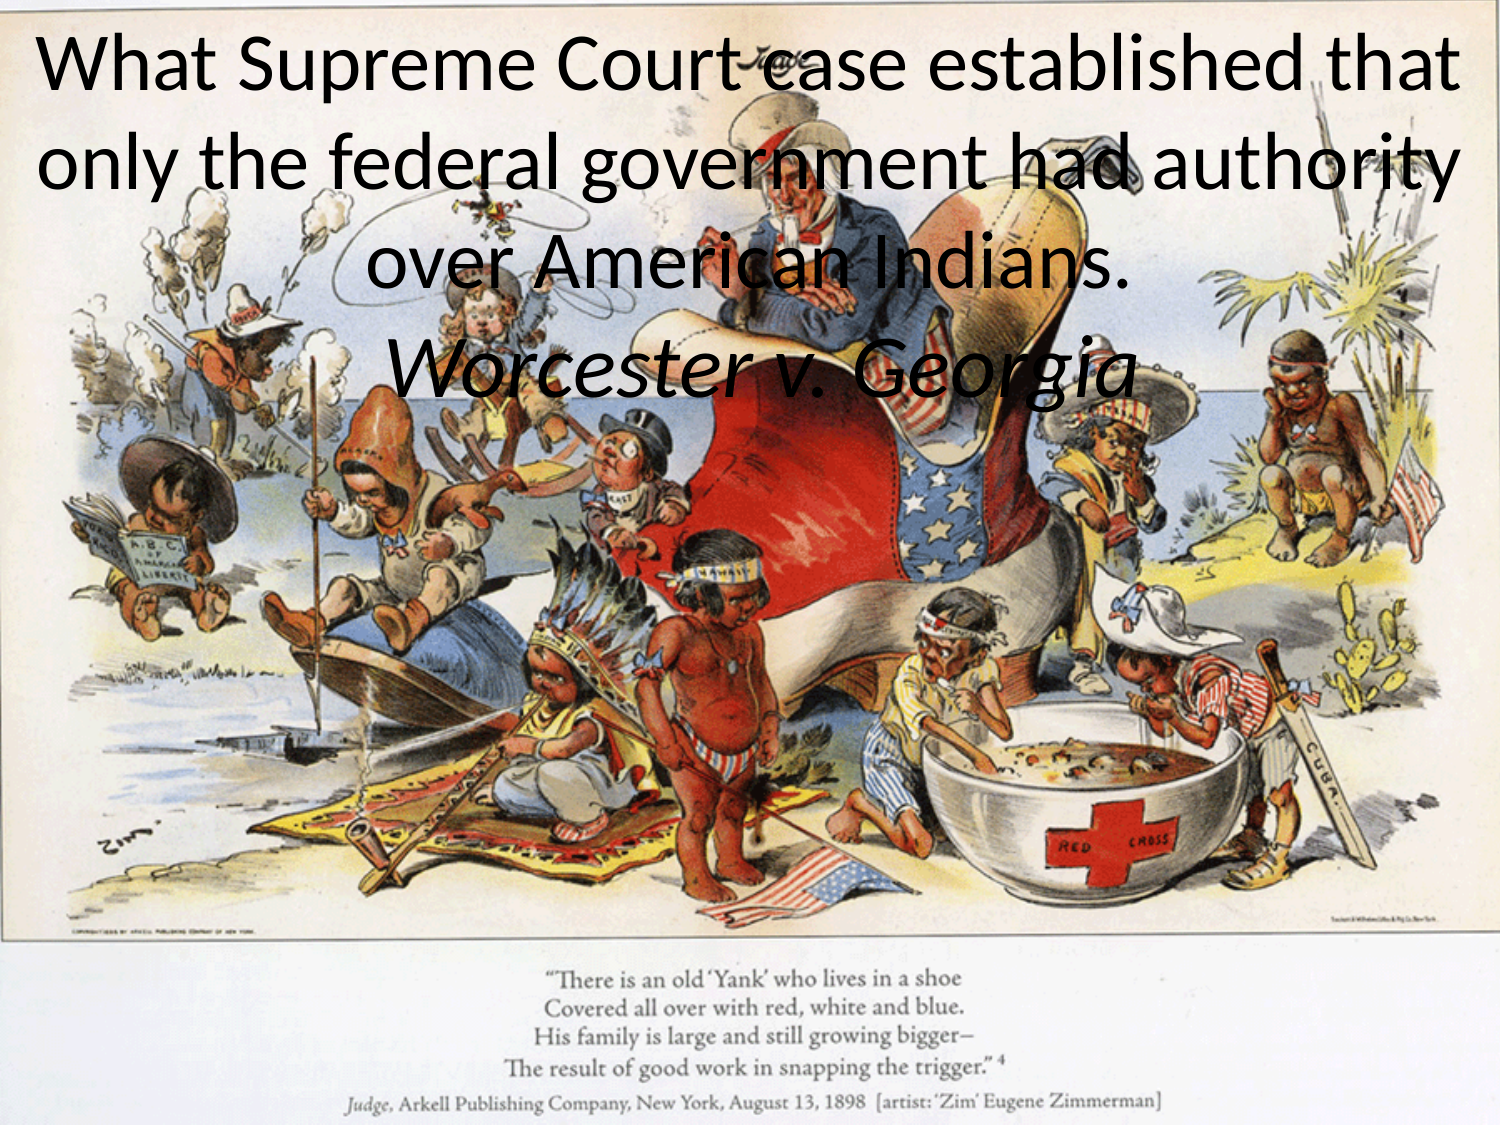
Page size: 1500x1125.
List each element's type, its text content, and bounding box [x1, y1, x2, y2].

title What Supreme Court case established that only the federal government had authority over American Indians. [0, 0, 1500, 313]
subtitle Worcester v. Georgia [237, 299, 1288, 425]
picture [0, 313, 1500, 1125]
